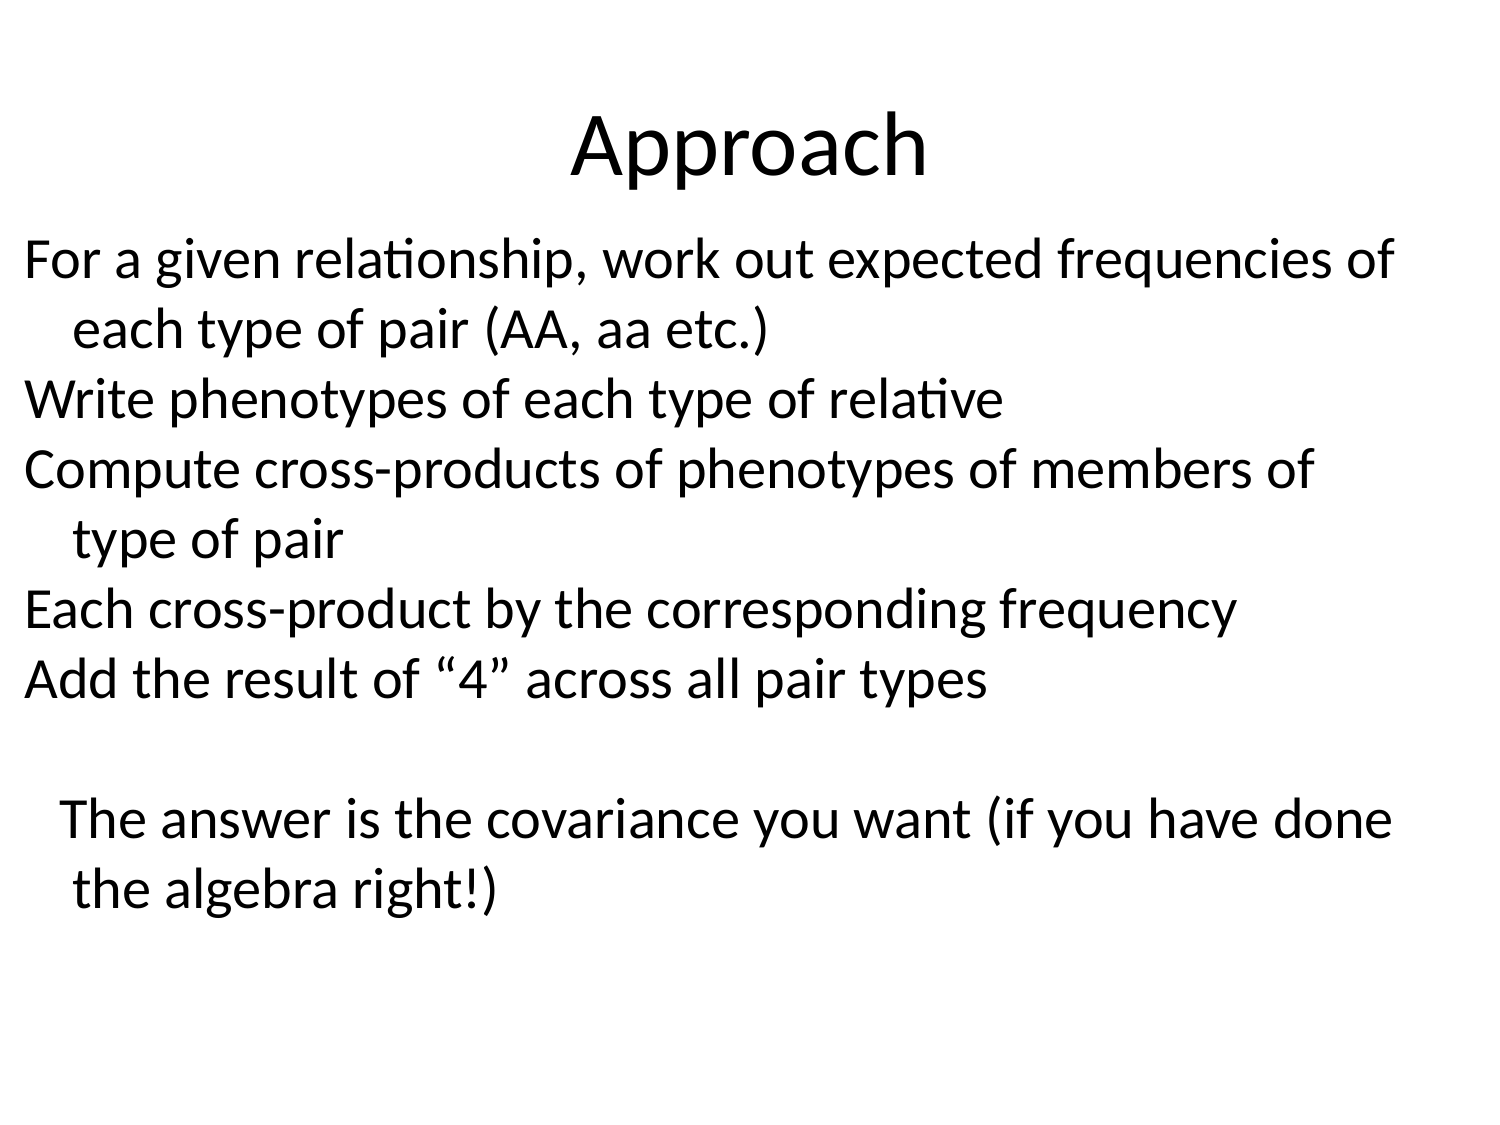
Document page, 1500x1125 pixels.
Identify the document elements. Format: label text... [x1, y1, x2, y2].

text_box For a given relationship, work out expected frequencies of each type of pair (AA, aa etc.) Write phenotypes of each type of relative Compute cross-products of phenotypes of members of type of pair Each cross-product by the corresponding frequency Add the result of “4” across all pair types The answer is the covariance you want (if you have done the algebra right!) [0, 212, 1500, 997]
title Approach [75, 45, 1425, 212]
